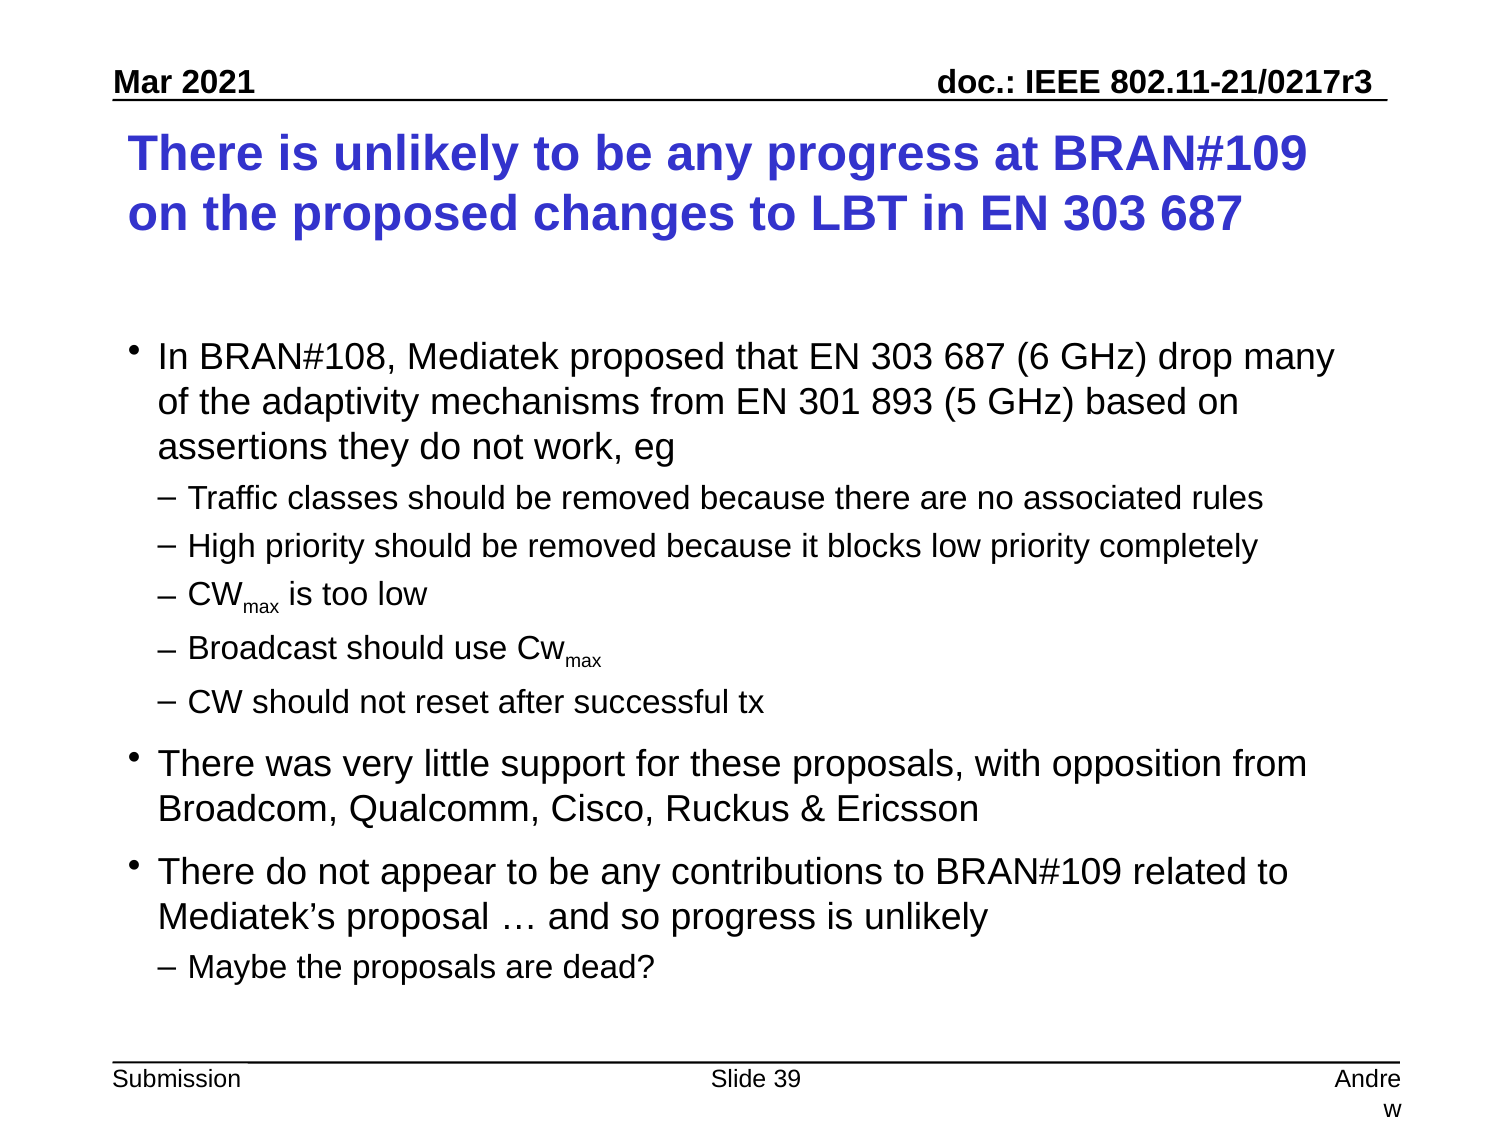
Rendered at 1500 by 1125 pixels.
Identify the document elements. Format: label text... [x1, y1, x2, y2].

list In BRAN#108, Mediatek proposed that EN 303 687 (6 GHz) drop many of the adaptivity mechanisms from EN 301 893 (5 GHz) based on assertions they do not work, eg Traffic classes should be removed because there are no associated rules High priority should be removed because it blocks low priority completely CWmax is too low Broadcast should use Cwmax CW should not reset after successful tx There was very little support for these proposals, with opposition from Broadcom, Qualcomm, Cisco, Ruckus & Ericsson There do not appear to be any contributions to BRAN#109 related to Mediatek’s proposal … and so progress is unlikely Maybe the proposals are dead? [112, 324, 1388, 1000]
title There is unlikely to be any progress at BRAN#109 on the proposed changes to LBT in EN 303 687 [112, 112, 1388, 288]
footer Andrew Myles, Cisco [1320, 1061, 1402, 1093]
slide_number Slide 39 [709, 1061, 803, 1093]
